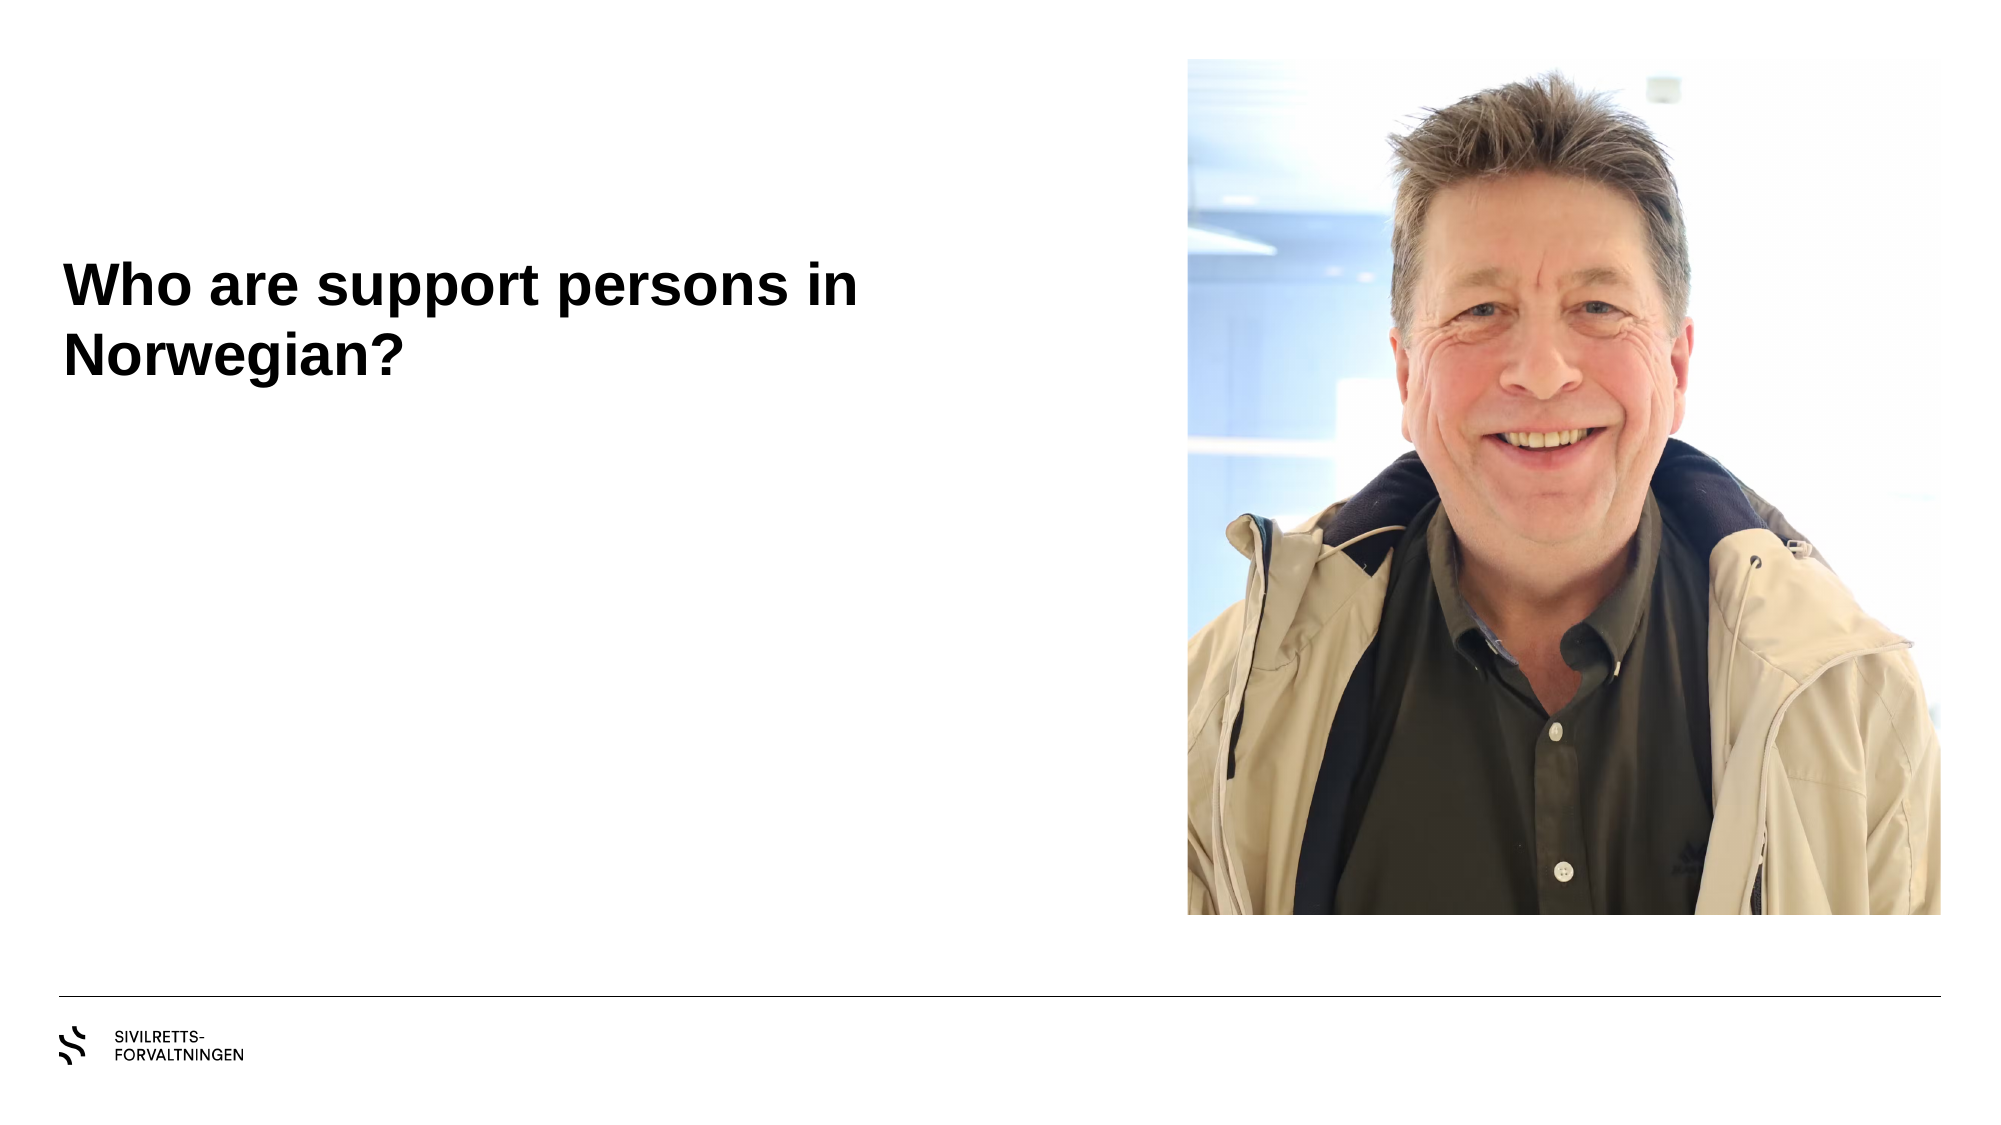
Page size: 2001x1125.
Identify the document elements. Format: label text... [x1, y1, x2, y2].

title Who are support persons in Norwegian? [63, 59, 906, 388]
picture [59, 1026, 243, 1065]
picture [1187, 59, 1941, 915]
